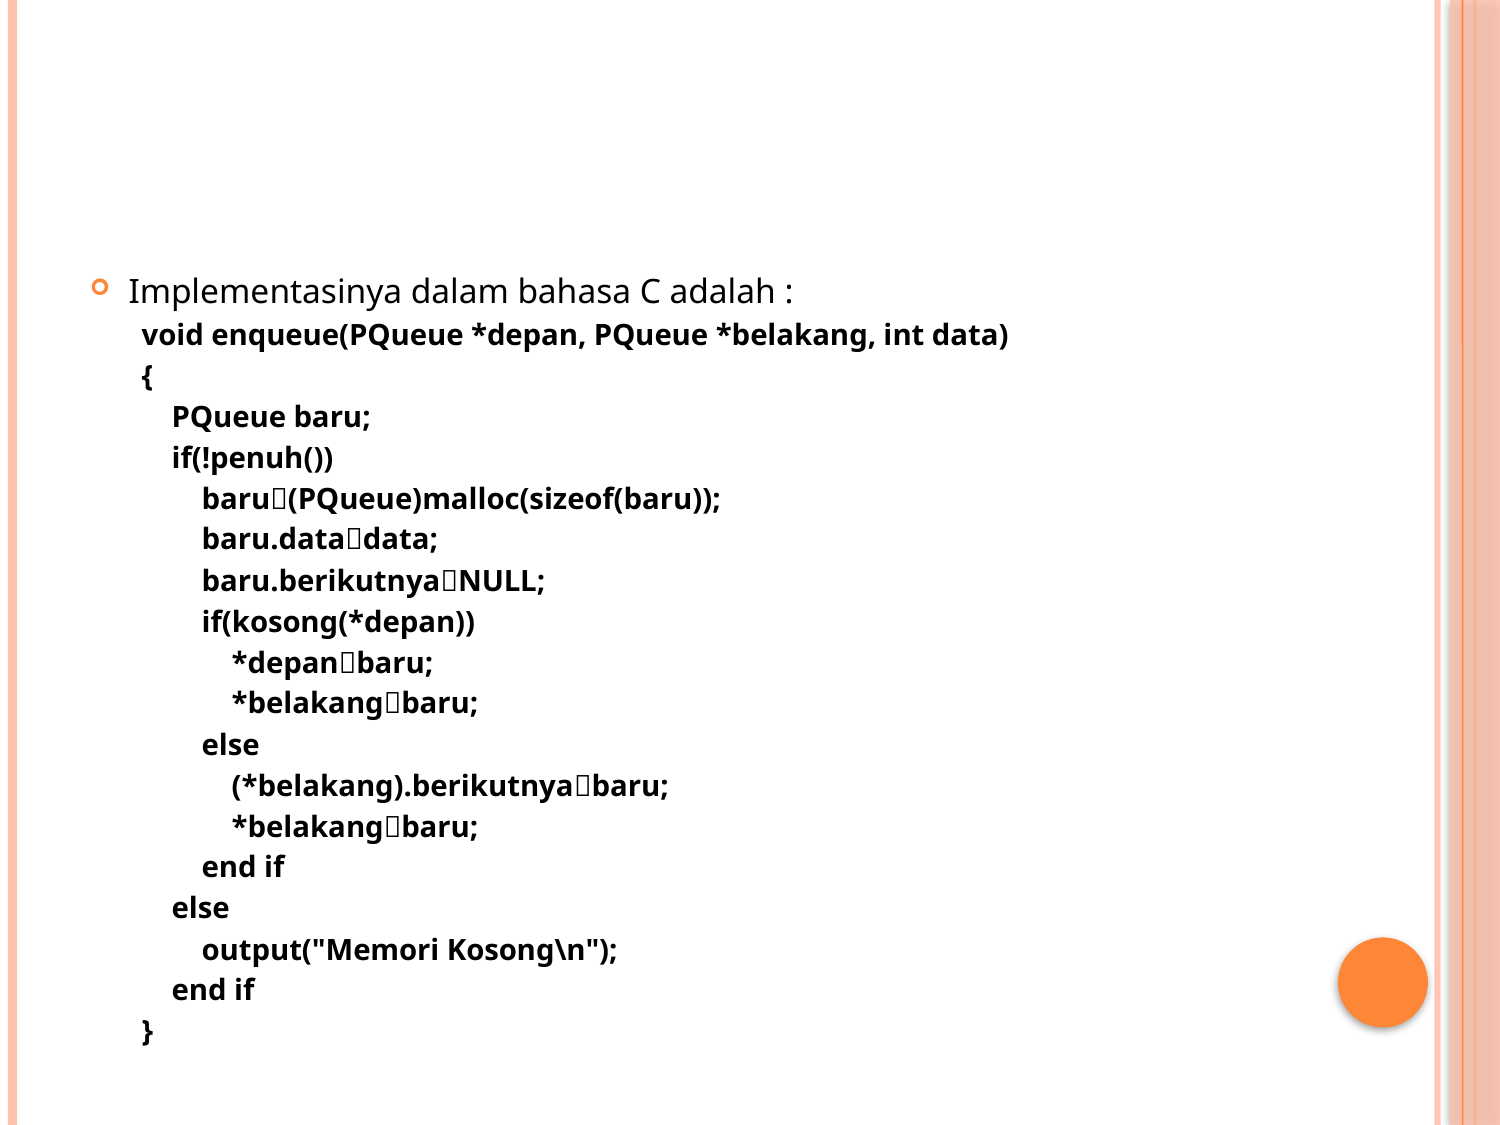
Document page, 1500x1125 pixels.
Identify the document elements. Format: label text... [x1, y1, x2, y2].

list Implementasinya dalam bahasa C adalah : void enqueue(PQueue *depan, PQueue *belakang, int data) { PQueue baru; if(!penuh()) baru(PQueue)malloc(sizeof(baru)); baru.datadata; baru.berikutnyaNULL; if(kosong(*depan)) *depanbaru; *belakangbaru; else (*belakang).berikutnyabaru; *belakangbaru; end if else output("Memori Kosong\n"); end if } [75, 262, 1300, 1062]
